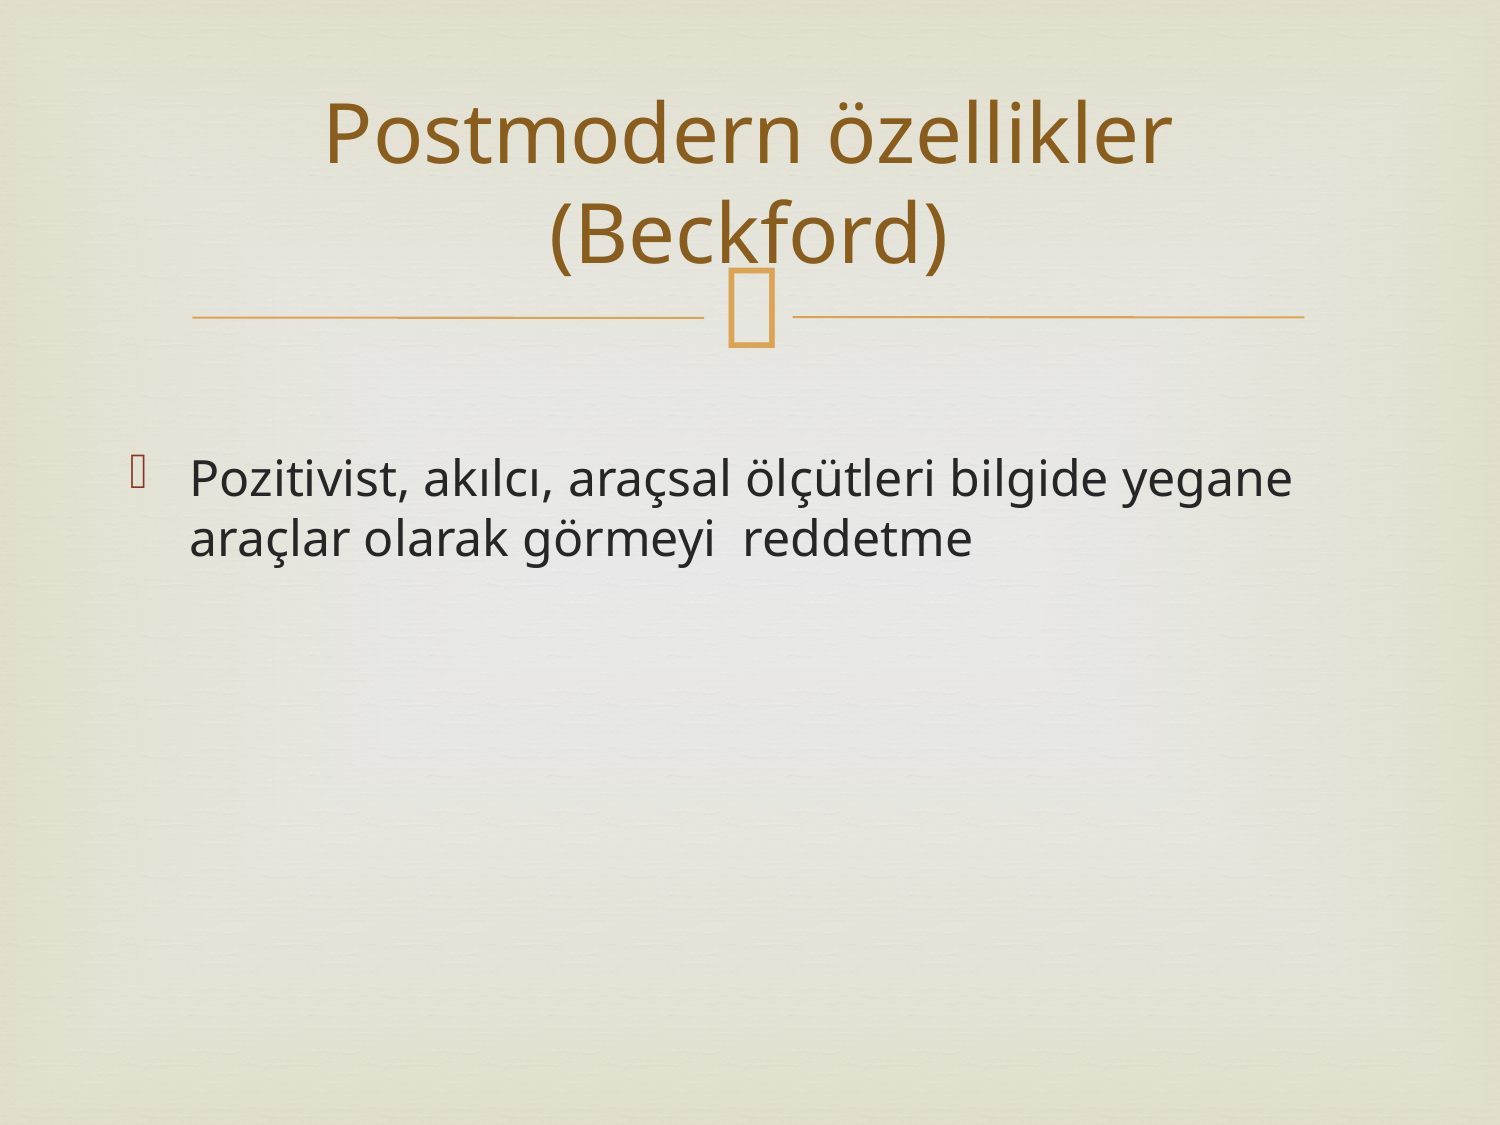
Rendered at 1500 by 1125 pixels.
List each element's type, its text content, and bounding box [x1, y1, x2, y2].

list Pozitivist, akılcı, araçsal ölçütleri bilgide yegane araçlar olarak görmeyi reddetme [114, 368, 1386, 1005]
title Postmodern özellikler (Beckford) [112, 93, 1386, 267]
